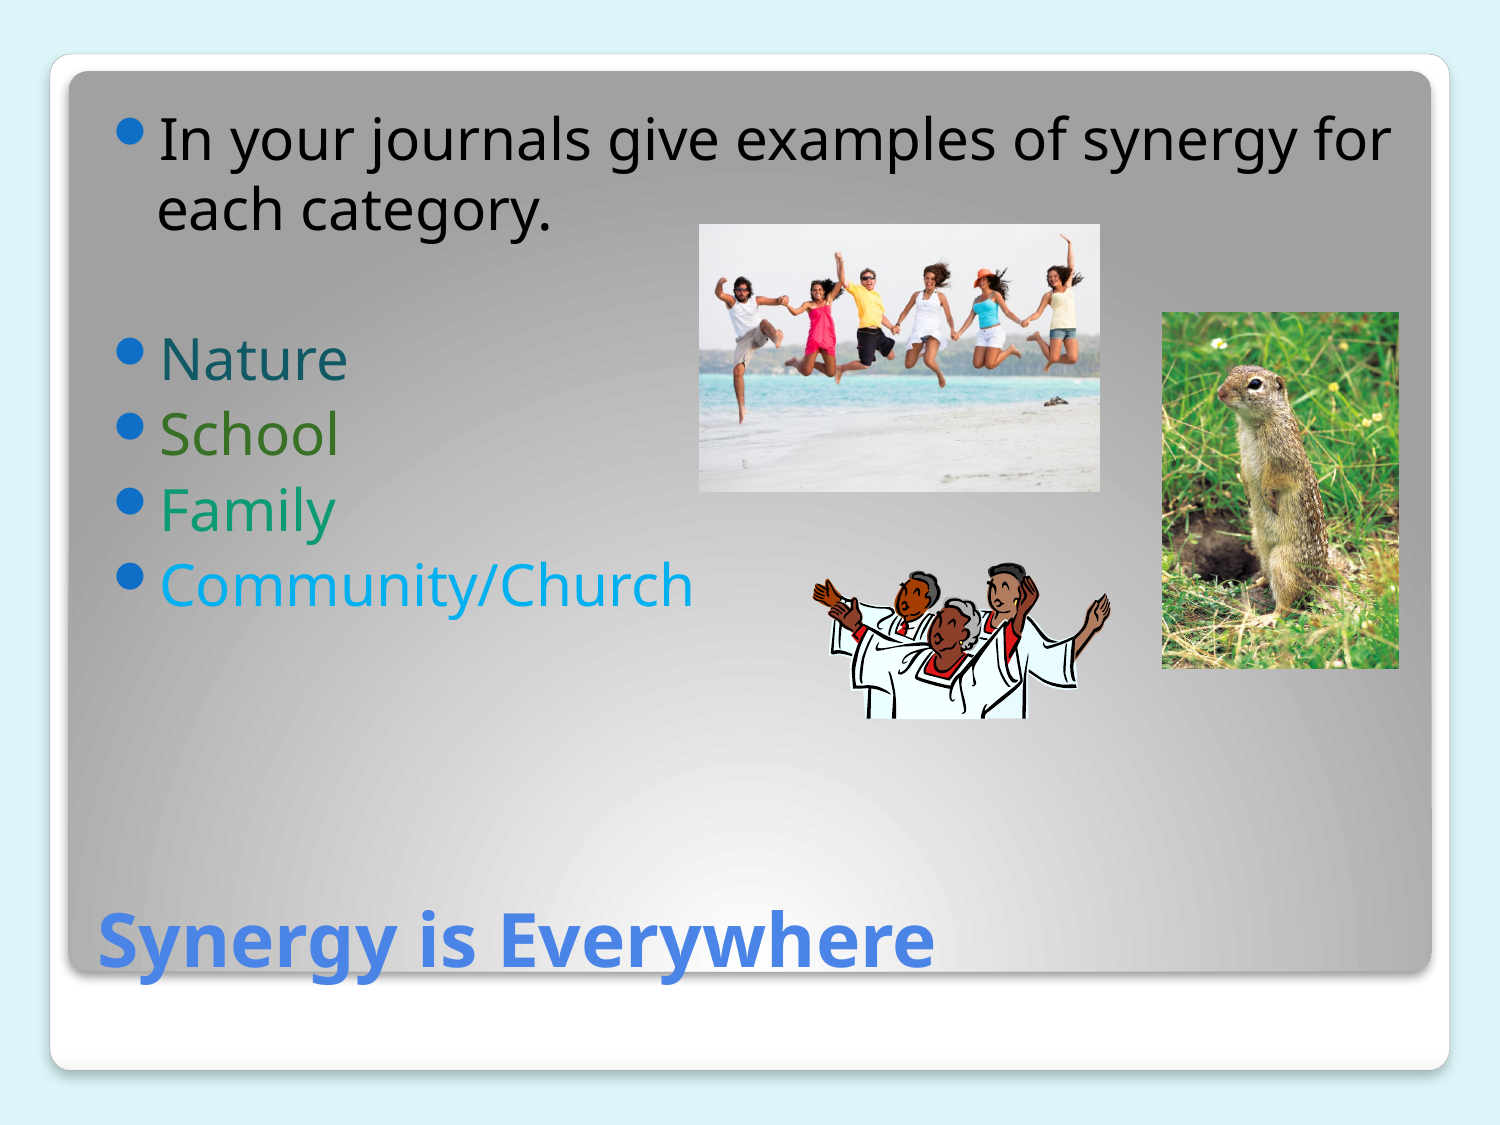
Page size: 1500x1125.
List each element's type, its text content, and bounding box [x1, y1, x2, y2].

list In your journals give examples of synergy for each category. Nature School Family Community/Church [82, 86, 1425, 774]
title Synergy is Everywhere [82, 817, 1425, 990]
picture [812, 562, 1112, 720]
picture [699, 224, 1101, 492]
picture [1162, 312, 1399, 669]
